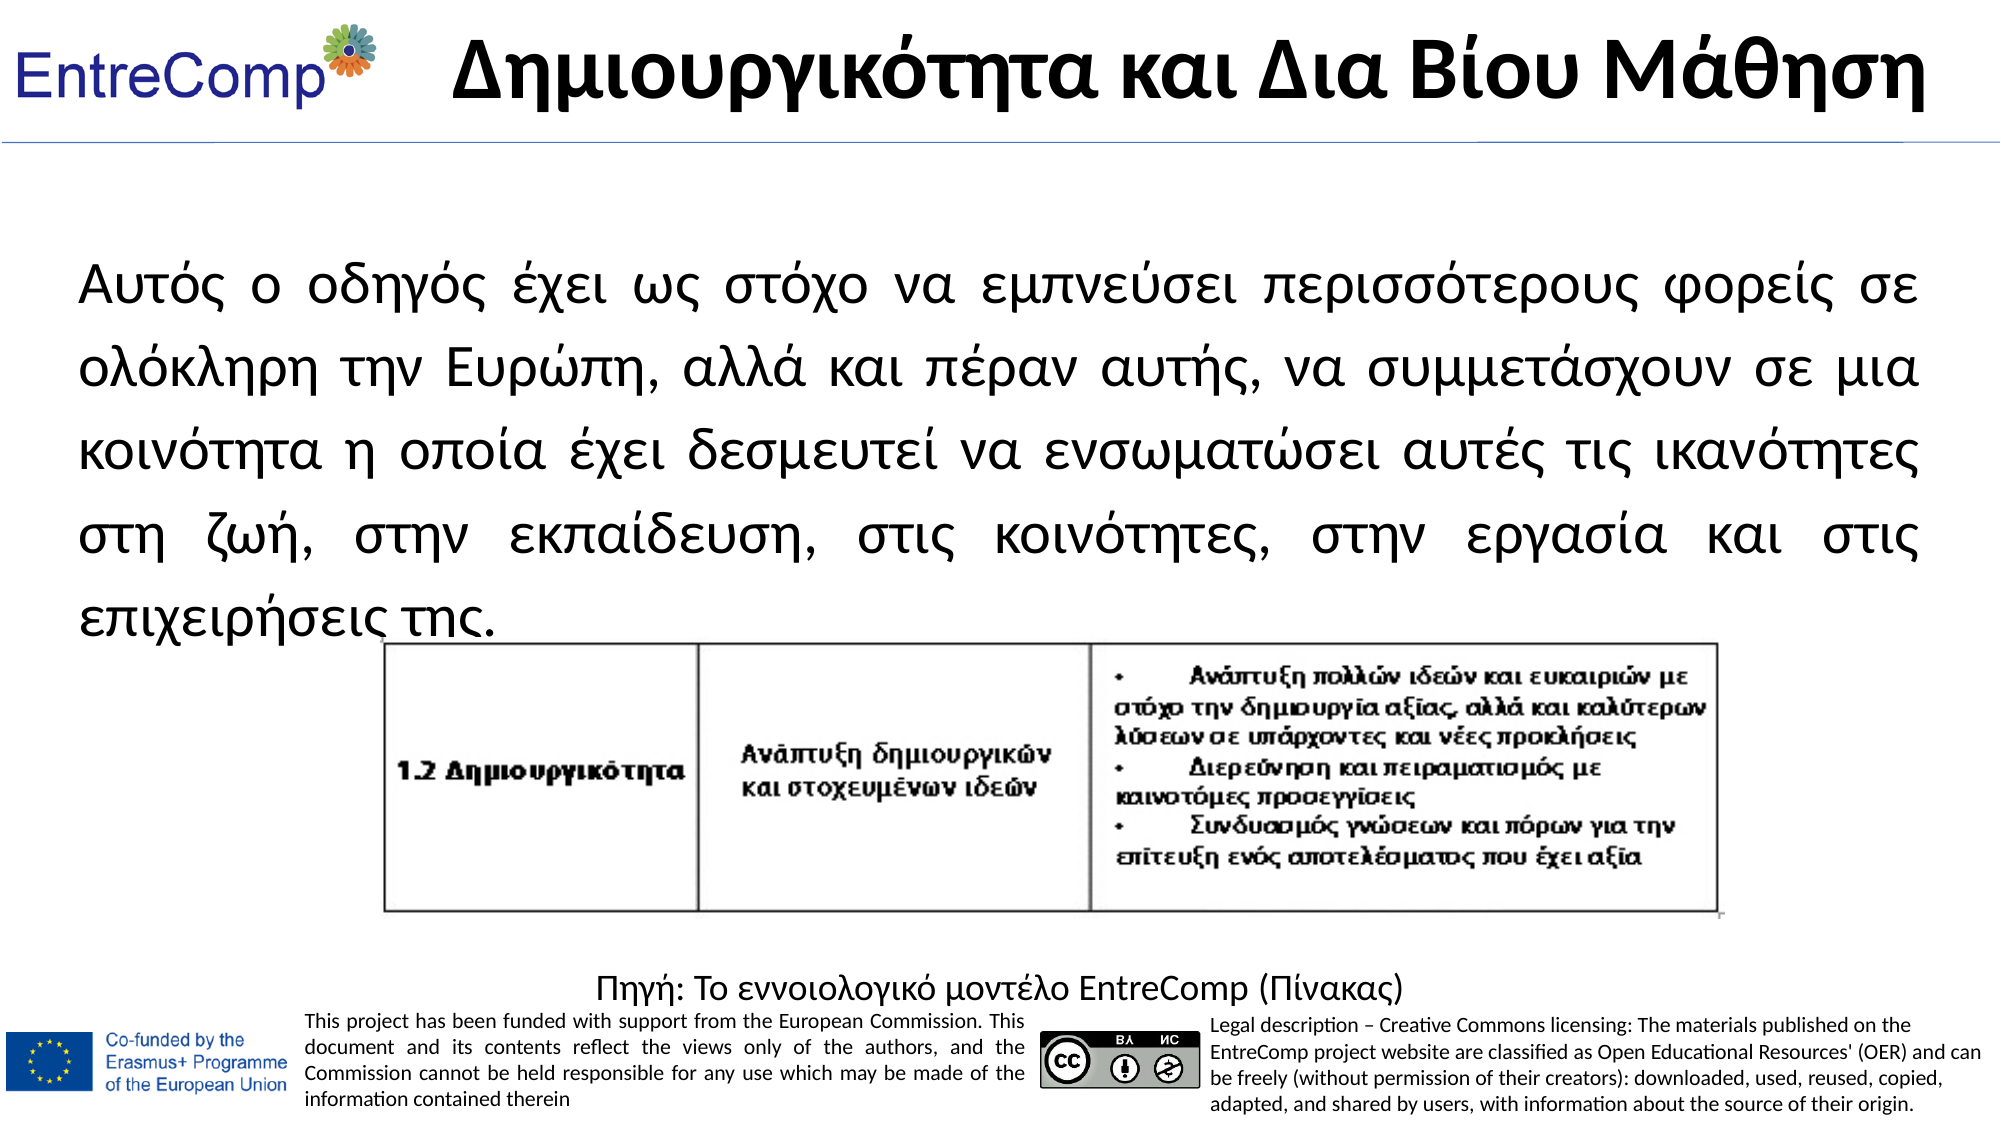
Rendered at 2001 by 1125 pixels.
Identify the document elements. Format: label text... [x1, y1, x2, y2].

text_box Δημιουργικότητα και Δια Βίου Μάθηση [438, 1, 1966, 124]
text_box Legal description – Creative Commons licensing: The materials published on the EntreComp project website are classified as Open Educational Resources' (OER) and can be freely (without permission of their creators): downloaded, used, reused, copied, adapted, and shared by users, with information about the source of their origin. [1195, 1003, 2000, 1124]
picture [5, 1028, 294, 1095]
text_box Πηγή: Το εννοιολογικό μοντέλο EntreComp (Πίνακας) [546, 955, 1454, 1016]
picture [380, 637, 1725, 919]
text_box Αυτός ο οδηγός έχει ως στόχο να εμπνεύσει περισσότερους φορείς σε ολόκληρη την Ευρώπη, αλλά και πέραν αυτής, να συμμετάσχουν σε μια κοινότητα η οποία έχει δεσμευτεί να ενσωματώσει αυτές τις ικανότητες στη ζωή, στην εκπαίδευση, στις κοινότητες, στην εργασία και στις επιχειρήσεις της. [63, 224, 1937, 876]
picture [1040, 1031, 1201, 1089]
text_box This project has been funded with support from the European Commission. This document and its contents reflect the views only of the authors, and the Commission cannot be held responsible for any use which may be made of the information contained therein​ [289, 999, 1041, 1119]
picture [11, 18, 381, 122]
